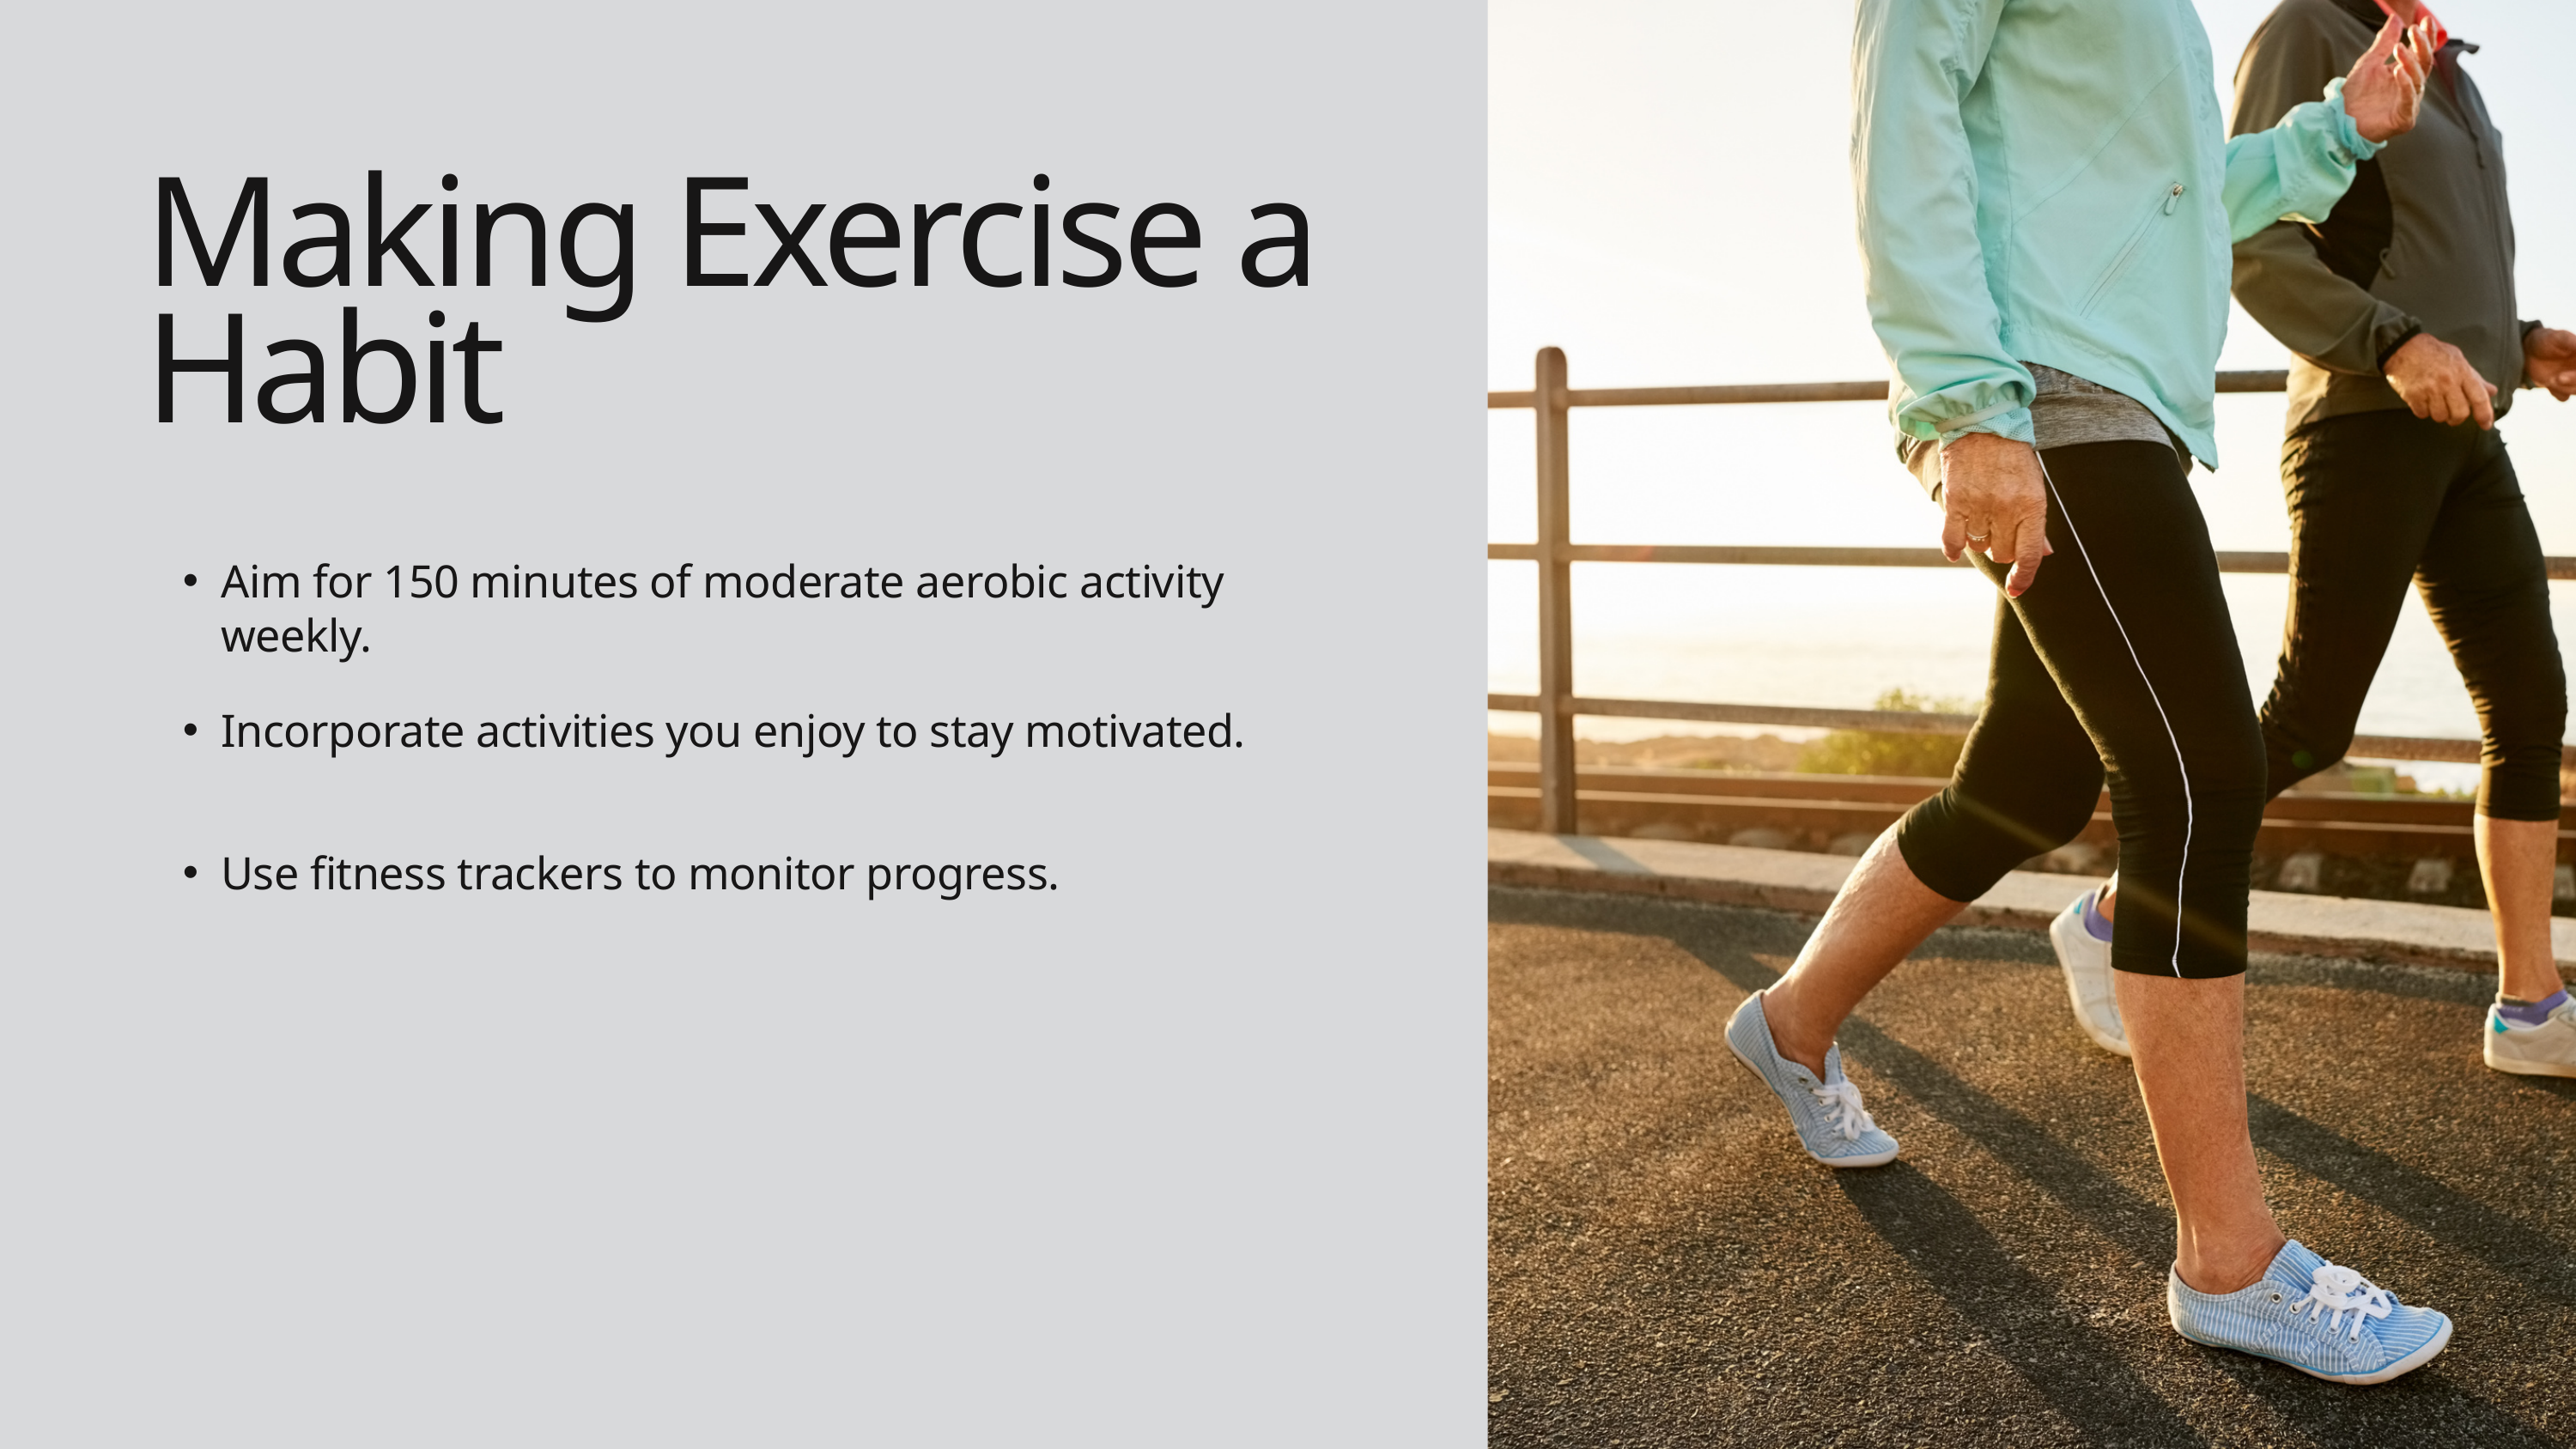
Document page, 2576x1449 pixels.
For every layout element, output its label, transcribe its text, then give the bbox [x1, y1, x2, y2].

text_box [1487, 0, 2576, 1449]
text_box Making Exercise a Habit [144, 179, 1367, 454]
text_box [144, 552, 1367, 897]
